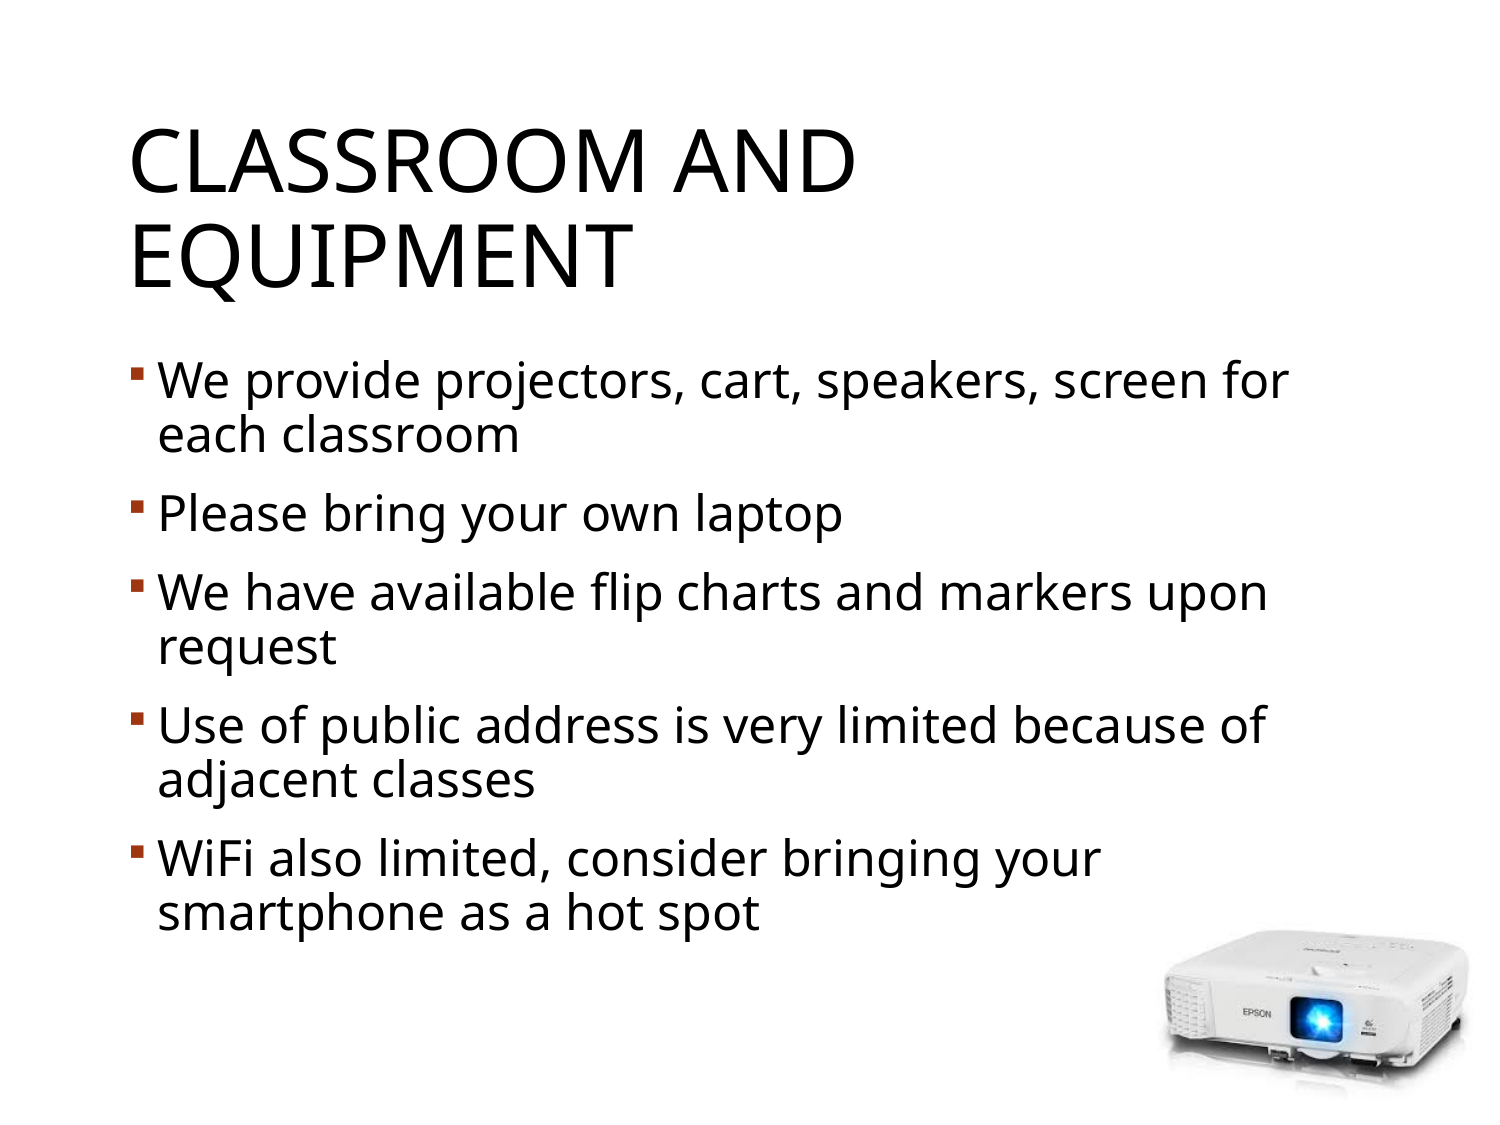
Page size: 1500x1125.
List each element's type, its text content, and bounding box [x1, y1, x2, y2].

title CLASSROOM AND EQUIPMENT [112, 79, 1388, 344]
list We provide projectors, cart, speakers, screen for each classroom Please bring your own laptop We have available flip charts and markers upon request Use of public address is very limited because of adjacent classes WiFi also limited, consider bringing your smartphone as a hot spot [112, 348, 1388, 1013]
picture [1137, 912, 1500, 1125]
